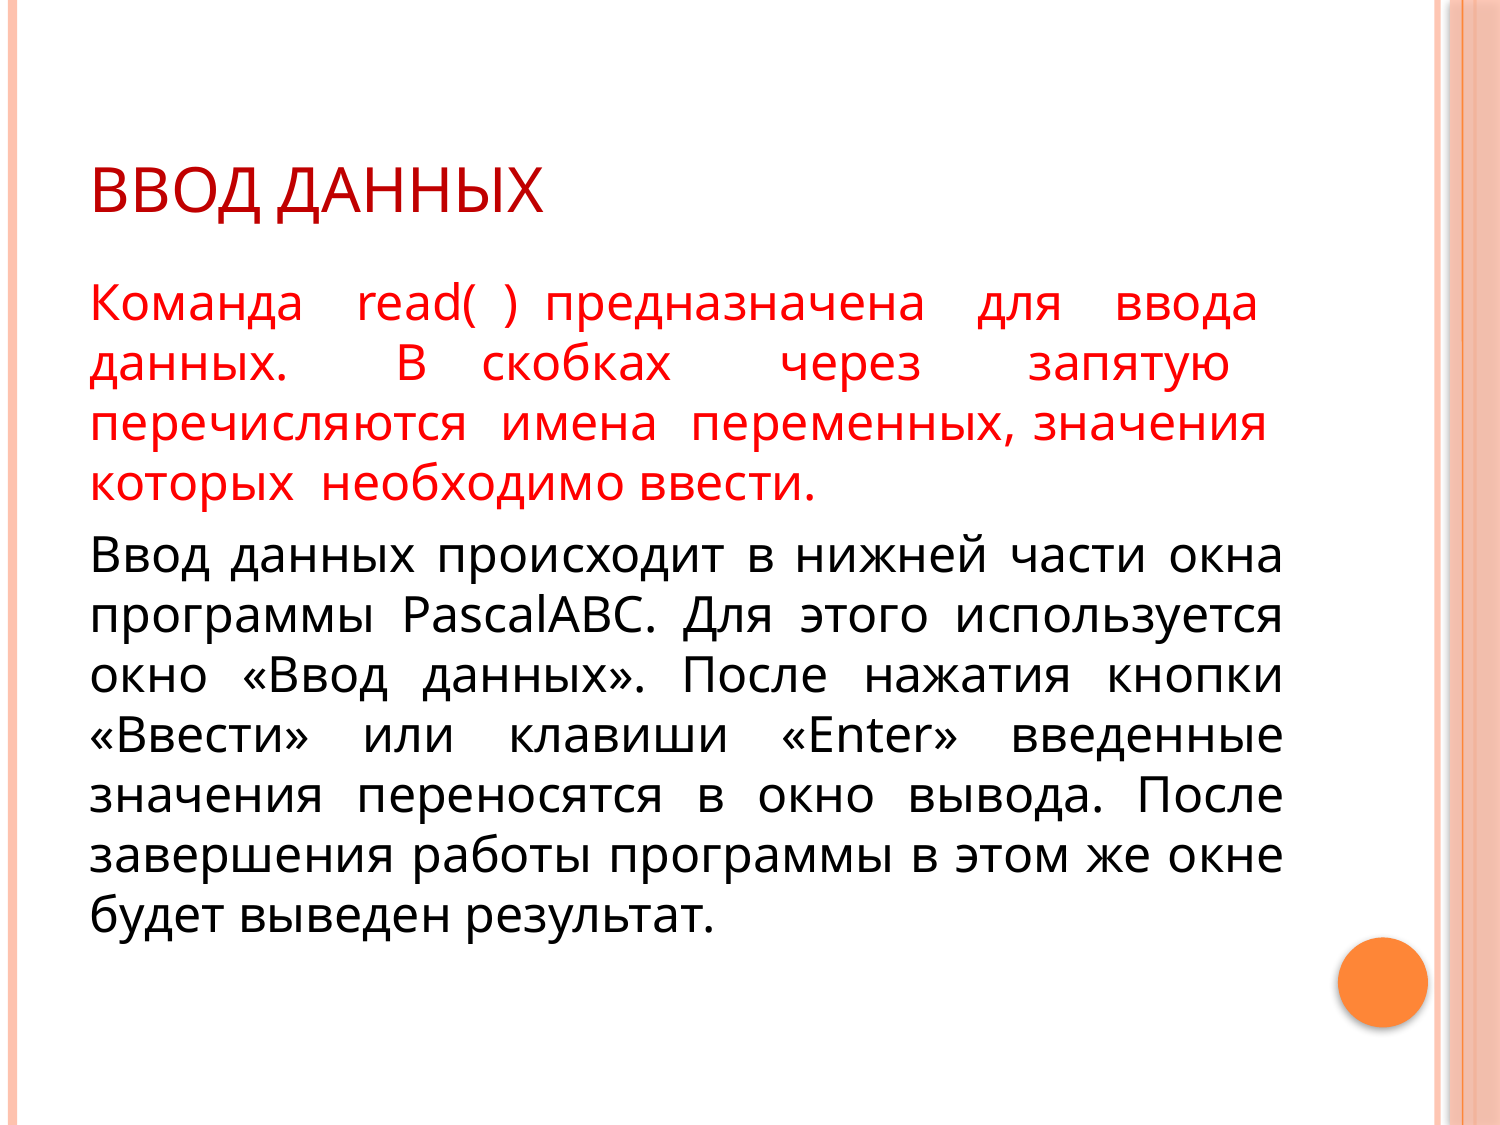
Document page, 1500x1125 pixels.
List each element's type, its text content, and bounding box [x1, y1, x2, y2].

title Ввод данных [75, 45, 1300, 233]
list Команда read( ) предназначена для ввода данных. В скобках через запятую перечисляются имена переменных, значения которых необходимо ввести. Ввод данных происходит в нижней части окна программы PascalABC. Для этого используется окно «Ввод данных». После нажатия кнопки «Ввести» или клавиши «Enter» введенные значения переносятся в окно вывода. После завершения работы программы в этом же окне будет выведен результат. [75, 262, 1300, 1062]
